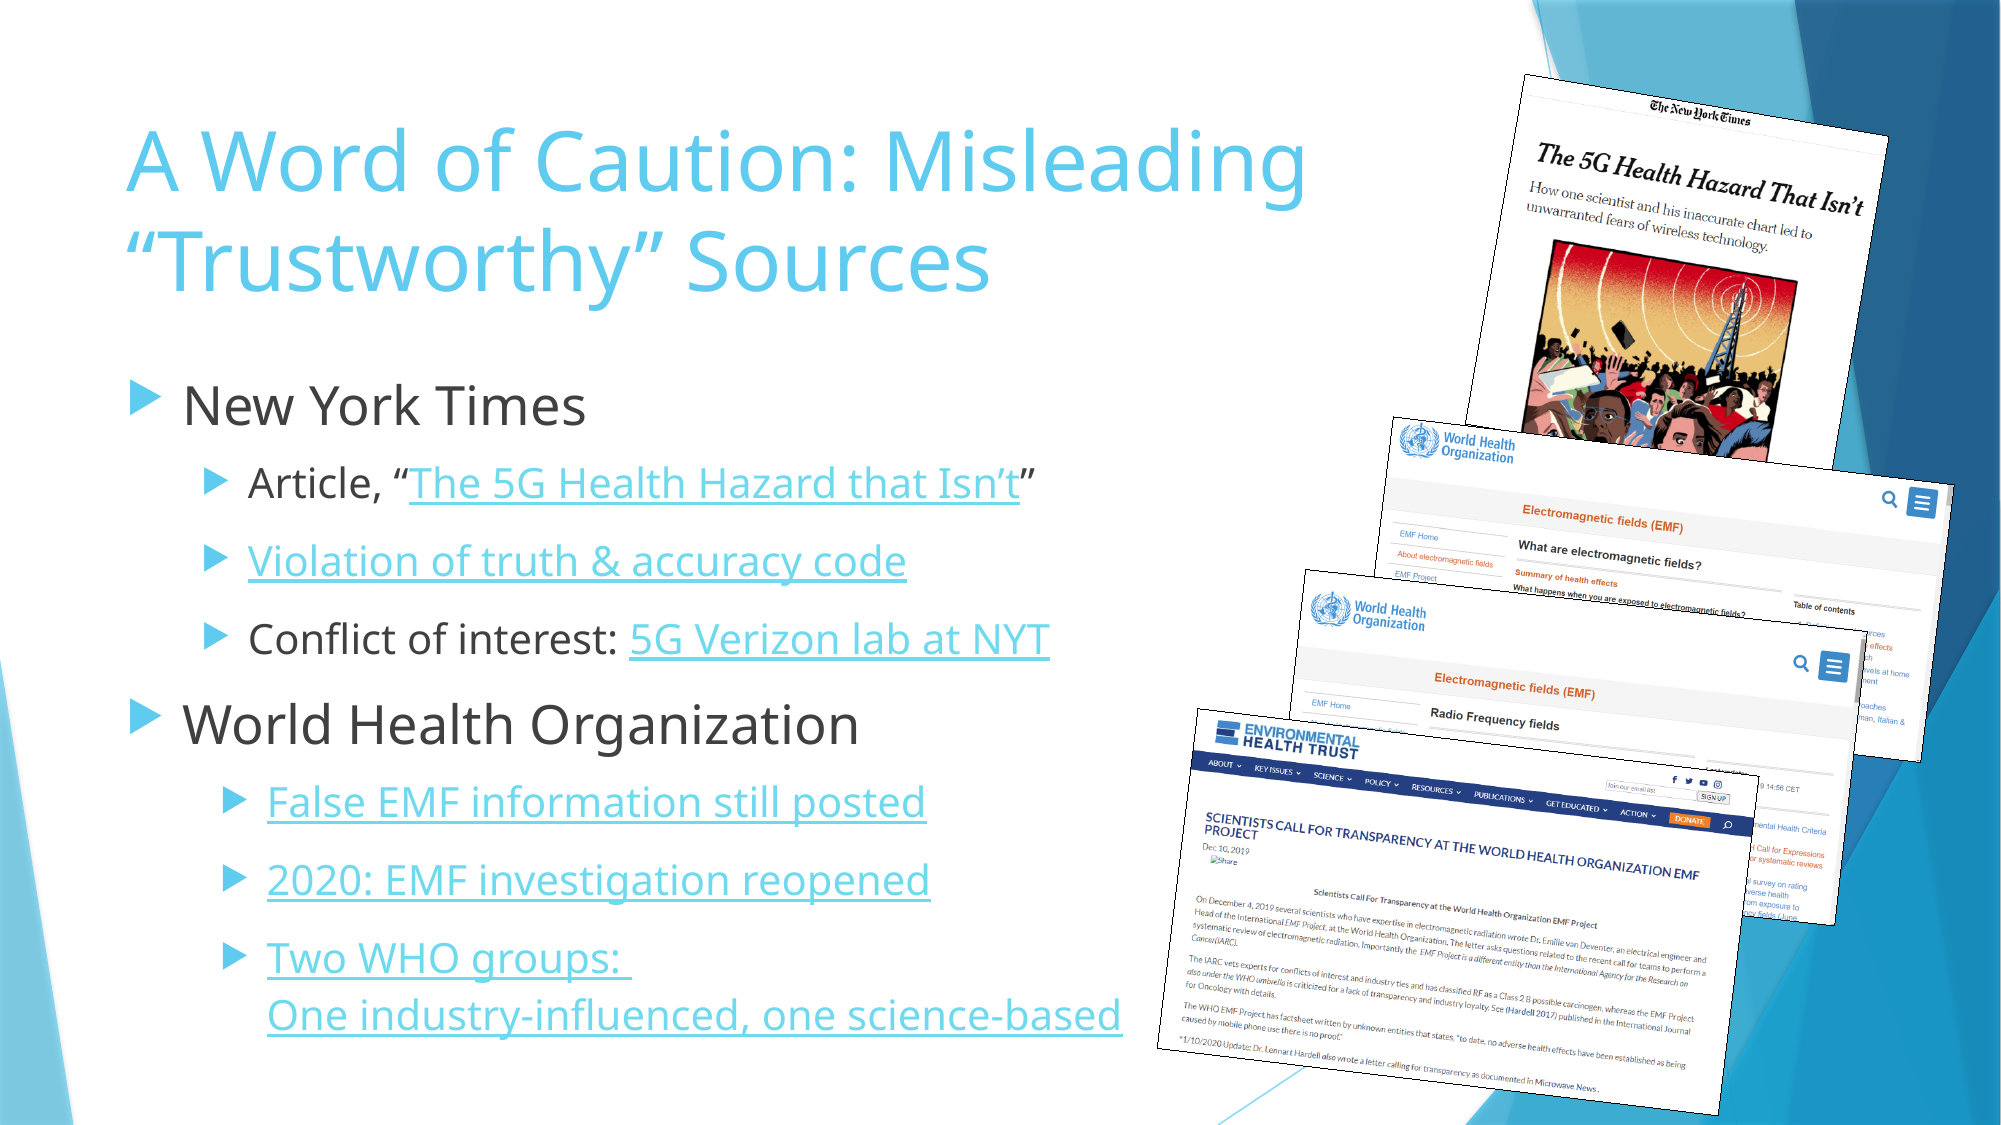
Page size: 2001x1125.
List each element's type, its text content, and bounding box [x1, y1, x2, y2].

title A Word of Caution: Misleading “Trustworthy” Sources [111, 99, 1520, 317]
list New York Times Article, “The 5G Health Hazard that Isn’t” Violation of truth & accuracy code Conflict of interest: 5G Verizon lab at NYT World Health Organization False EMF information still posted 2020: EMF investigation reopened Two WHO groups: One industry-influenced, one science-based [111, 363, 1252, 1070]
picture [1157, 74, 1954, 1115]
